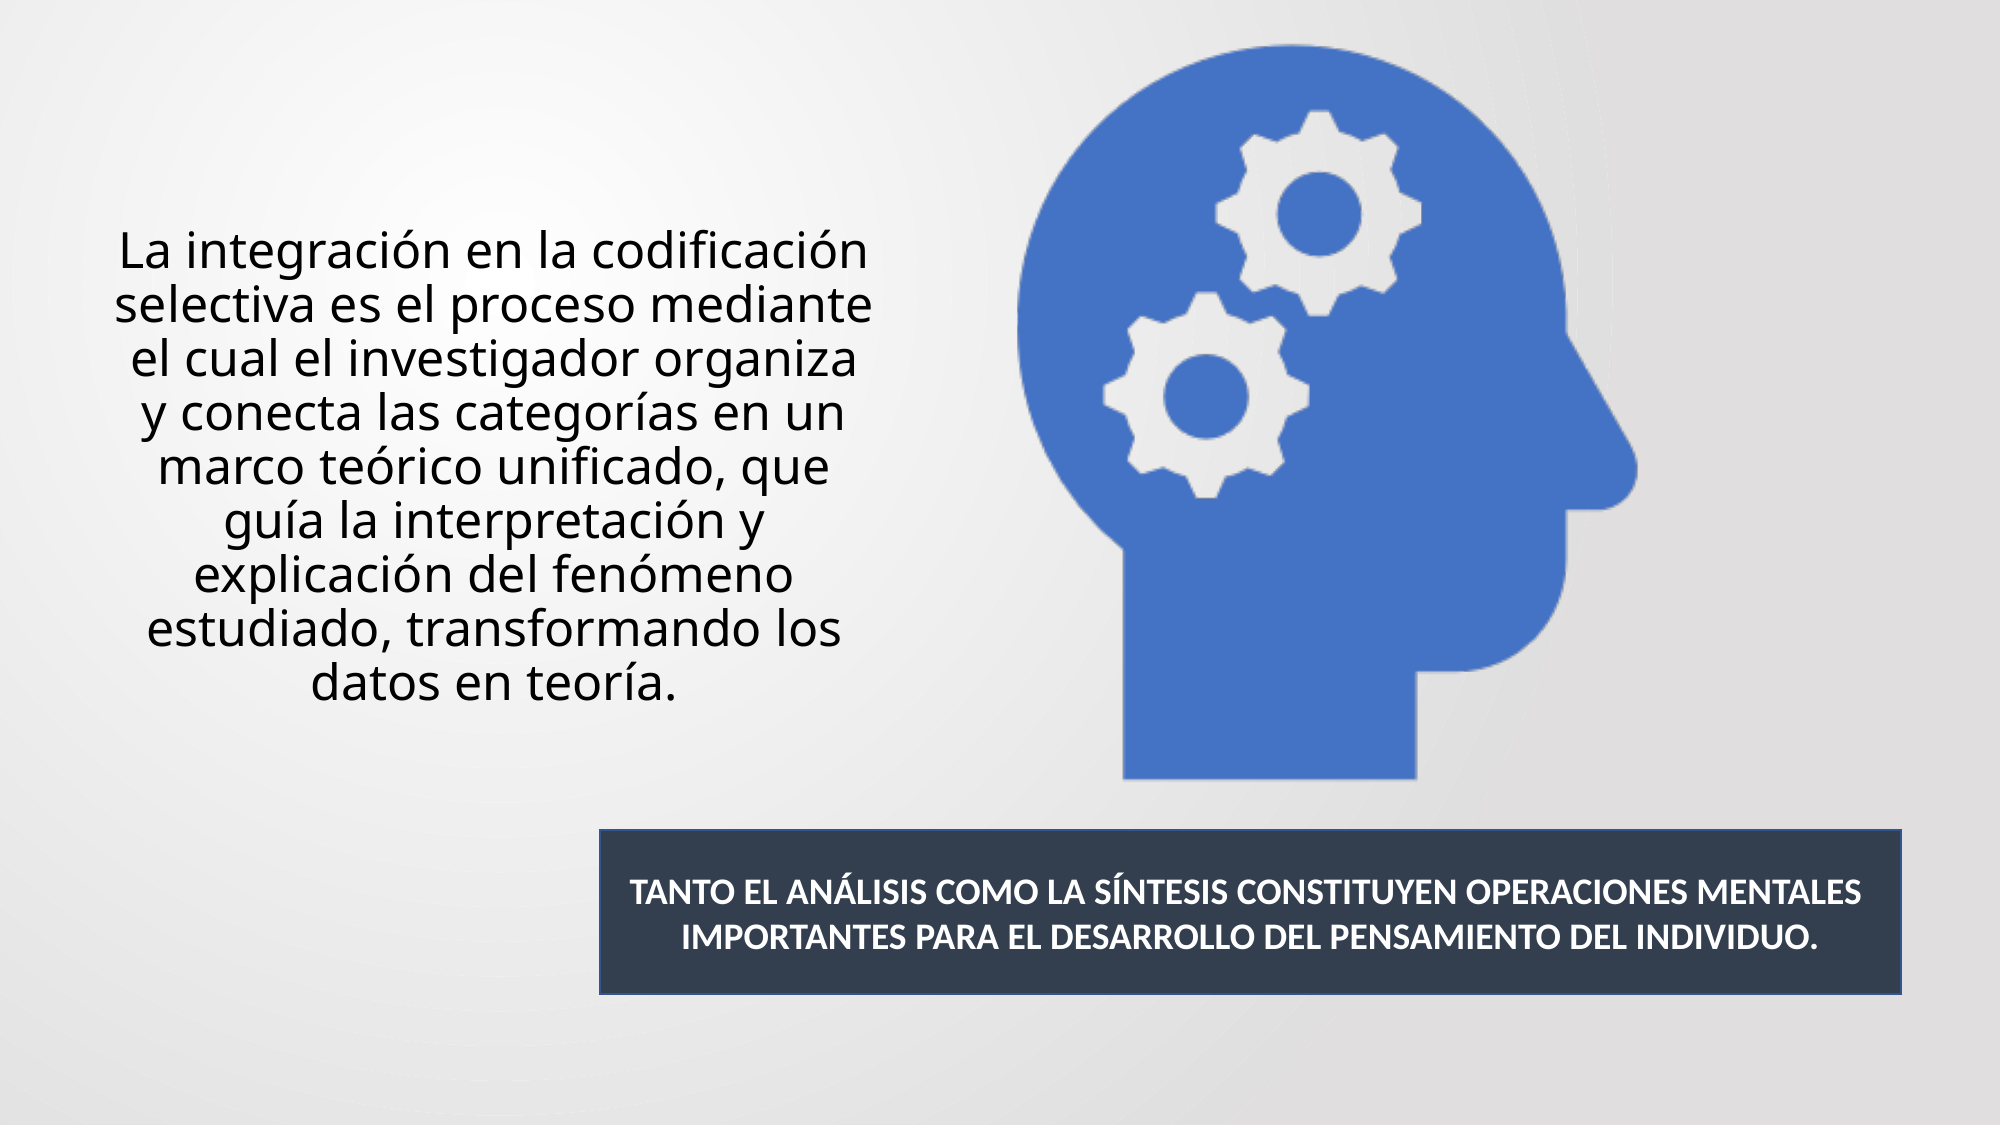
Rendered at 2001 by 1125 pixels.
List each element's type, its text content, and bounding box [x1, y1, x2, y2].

text_box TANTO EL ANÁLISIS COMO LA SÍNTESIS CONSTITUYEN OPERACIONES MENTALES IMPORTANTES PARA EL DESARROLLO DEL PENSAMIENTO DEL INDIVIDUO. [599, 829, 1902, 995]
list La integración en la codificación selectiva es el proceso mediante el cual el investigador organiza y conecta las categorías en un marco teórico unificado, que guía la interpretación y explicación del fenómeno estudiado, transformando los datos en teoría. [99, 107, 890, 887]
picture [897, 0, 1759, 863]
